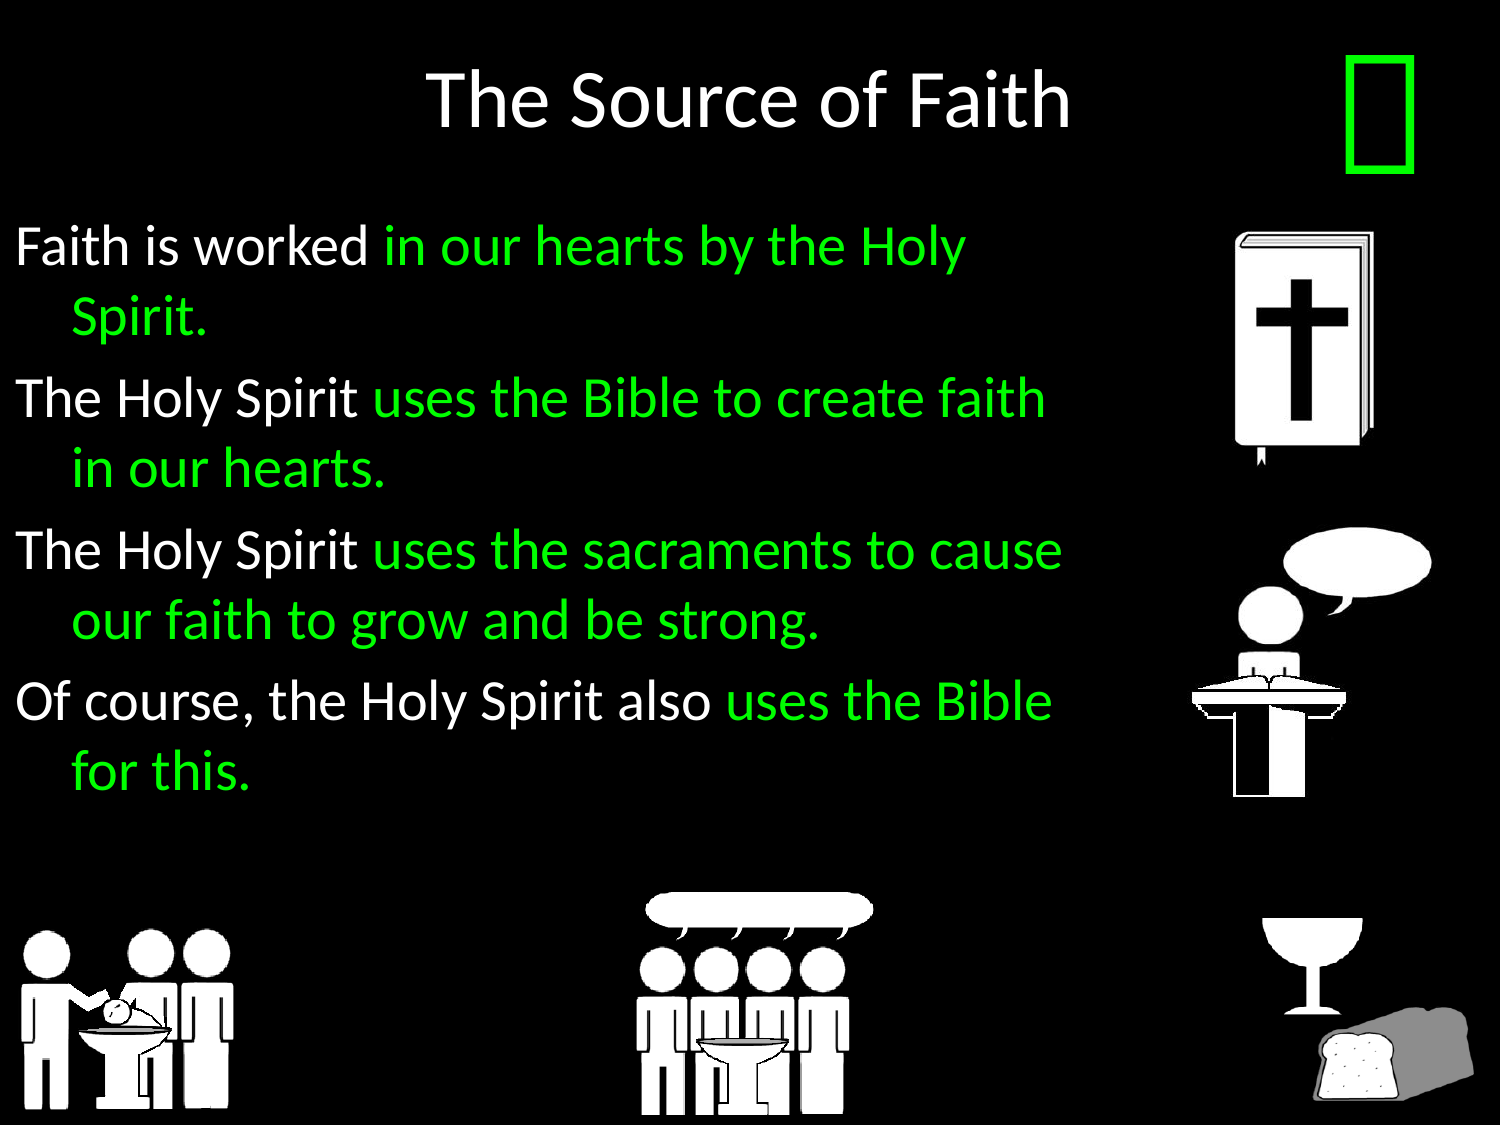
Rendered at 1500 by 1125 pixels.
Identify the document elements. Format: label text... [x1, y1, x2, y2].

list Faith is worked in our hearts by the Holy Spirit. The Holy Spirit uses the Bible to create faith in our hearts. The Holy Spirit uses the sacraments to cause our faith to grow and be strong. Of course, the Holy Spirit also uses the Bible for this. [0, 200, 1100, 1125]
title The Source of Faith [0, 0, 1261, 188]
picture [1172, 215, 1436, 478]
text_box  [1261, 0, 1500, 215]
picture [1251, 892, 1490, 1123]
picture [626, 889, 874, 1125]
picture [1187, 524, 1438, 800]
picture [10, 874, 247, 1125]
